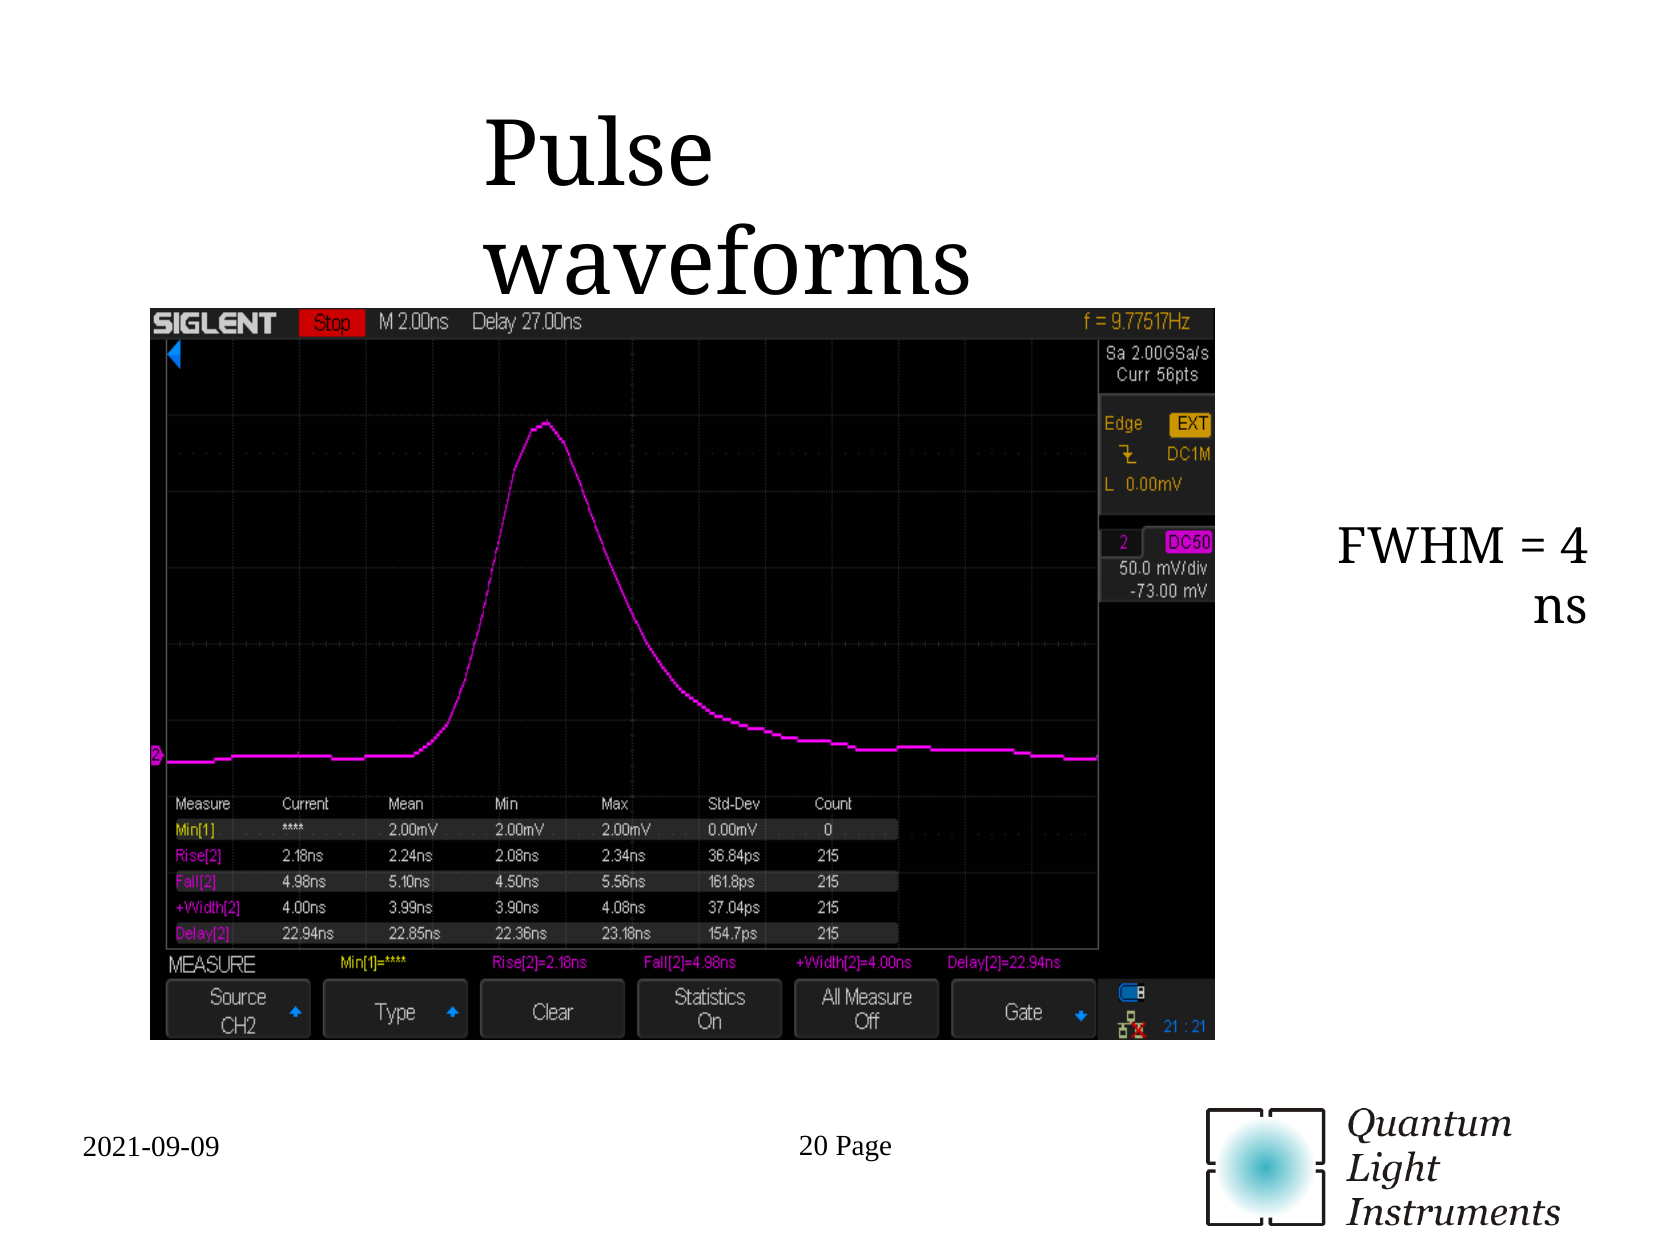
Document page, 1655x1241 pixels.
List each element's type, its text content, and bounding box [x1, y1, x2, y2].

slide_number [80, 1127, 222, 1241]
text_box FWHM = 4 ns [1272, 511, 1591, 634]
picture [1206, 1108, 1560, 1226]
picture [149, 308, 1216, 1041]
title Pulse waveforms [483, 91, 1170, 306]
slide_number Page 20 [792, 1127, 895, 1241]
